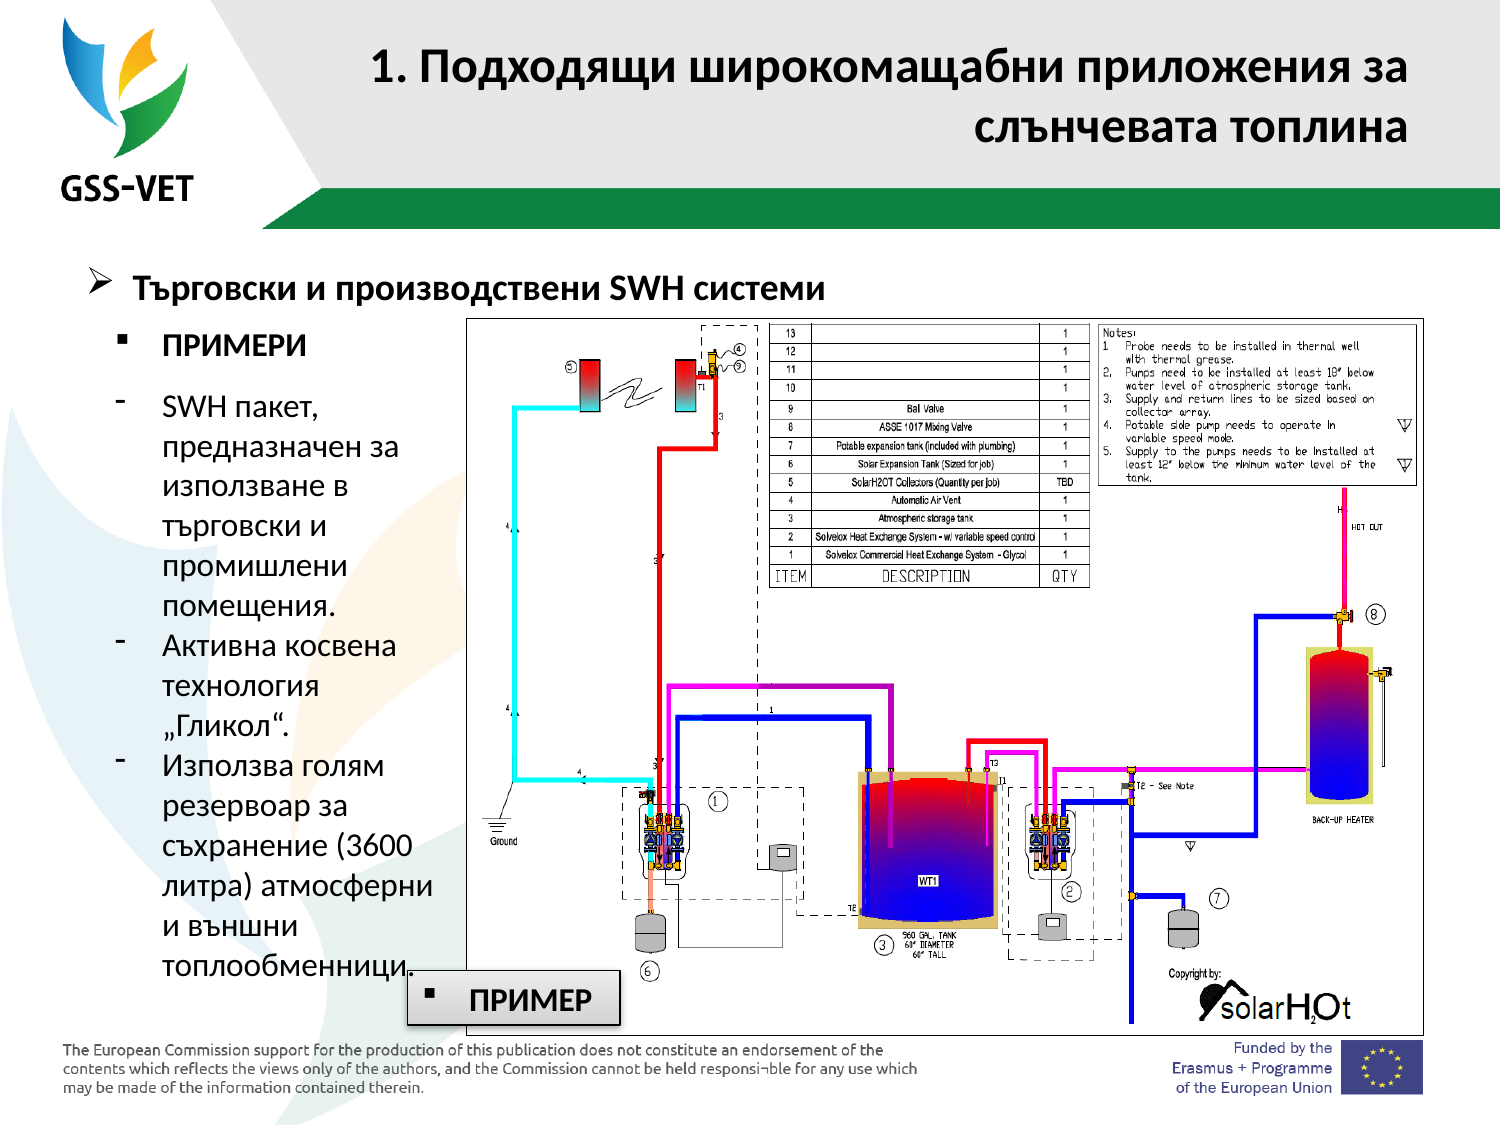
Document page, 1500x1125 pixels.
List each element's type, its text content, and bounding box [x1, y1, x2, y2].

text_box ПРИМЕР [407, 970, 461, 1026]
text_box Търговски и производствени SWH системи [71, 255, 1010, 316]
picture [0, 0, 1500, 1125]
text_box SWH пакет, предназначен за използване в търговски и промишлени помещения. Активна косвена технология „Гликол“. Използва голям резервоар за съхранение (3600 литра) атмосферни и външни топлообменници. [100, 376, 455, 990]
text_box ПРИМЕРИ [100, 315, 349, 371]
title 1. Подходящи широкомащабни приложения за слънчевата топлина [324, 0, 1425, 185]
